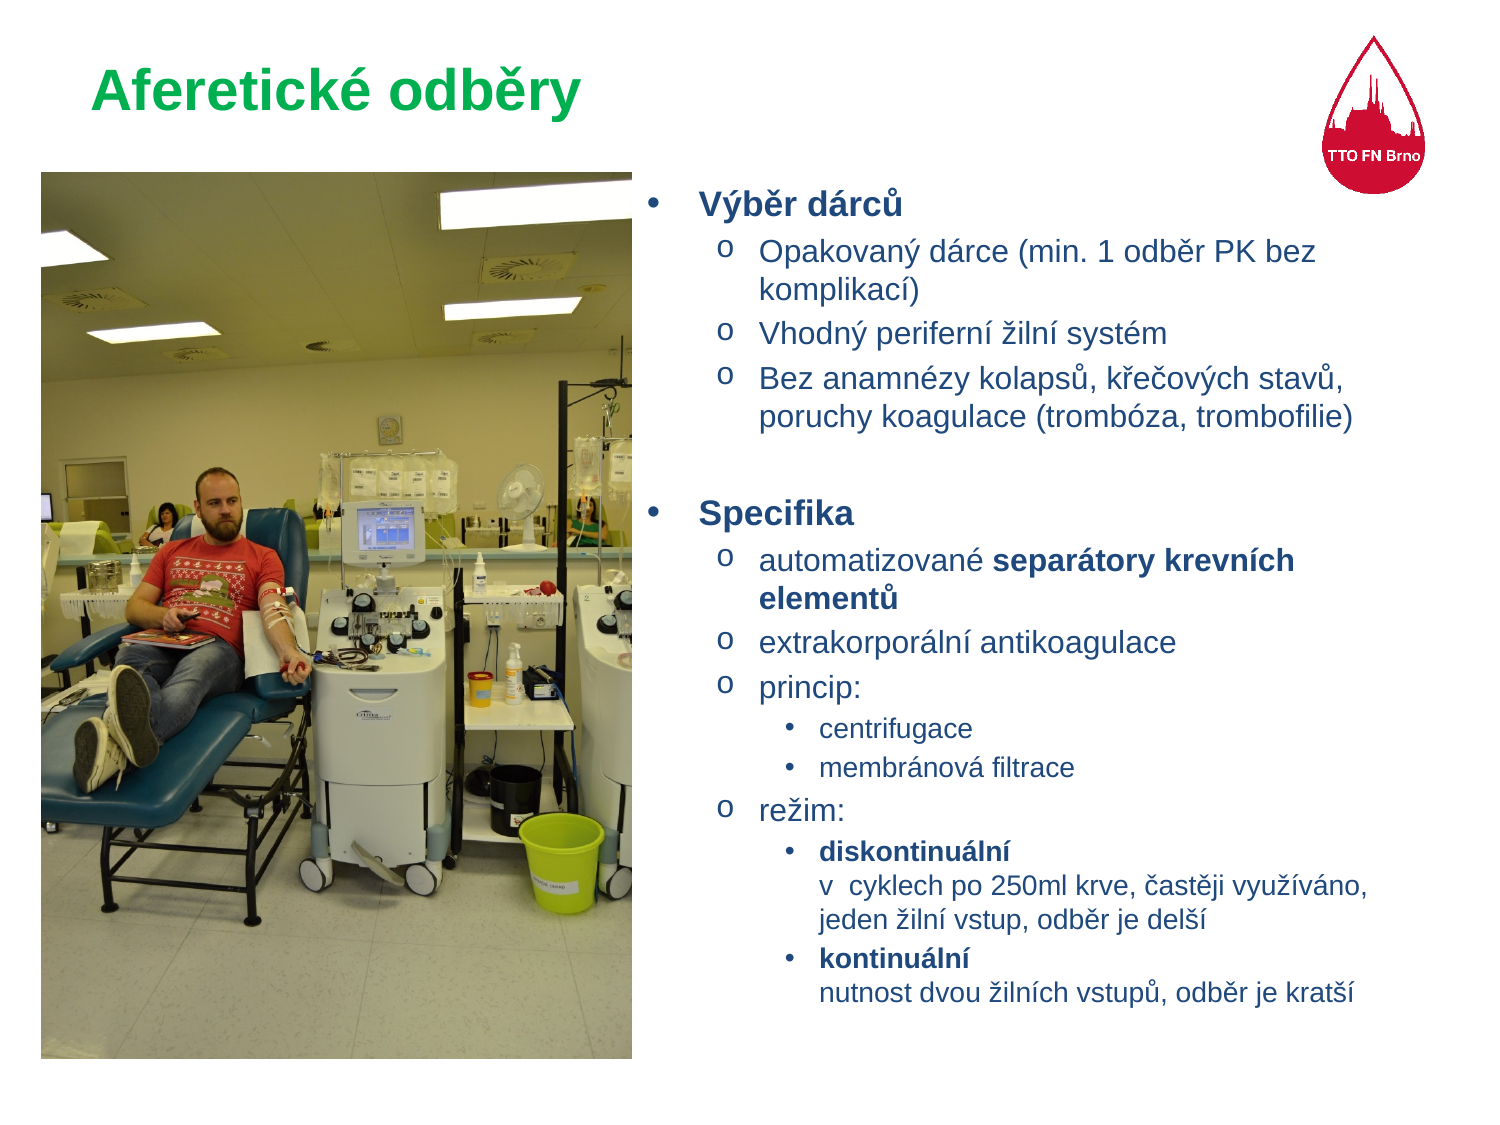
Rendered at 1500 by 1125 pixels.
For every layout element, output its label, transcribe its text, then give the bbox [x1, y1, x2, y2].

title Aferetické odběry [75, 45, 1282, 173]
list Výběr dárců Opakovaný dárce (min. 1 odběr PK bez komplikací) Vhodný periferní žilní systém Bez anamnézy kolapsů, křečových stavů, poruchy koagulace (trombóza, trombofilie) Specifika automatizované separátory krevních elementů extrakorporální antikoagulace princip: centrifugace membránová filtrace režim: diskontinuální v cyklech po 250ml krve, častěji využíváno, jeden žilní vstup, odběr je delší kontinuální nutnost dvou žilních vstupů, odběr je kratší [635, 173, 1449, 1018]
picture [41, 172, 633, 1059]
picture [1322, 35, 1425, 173]
